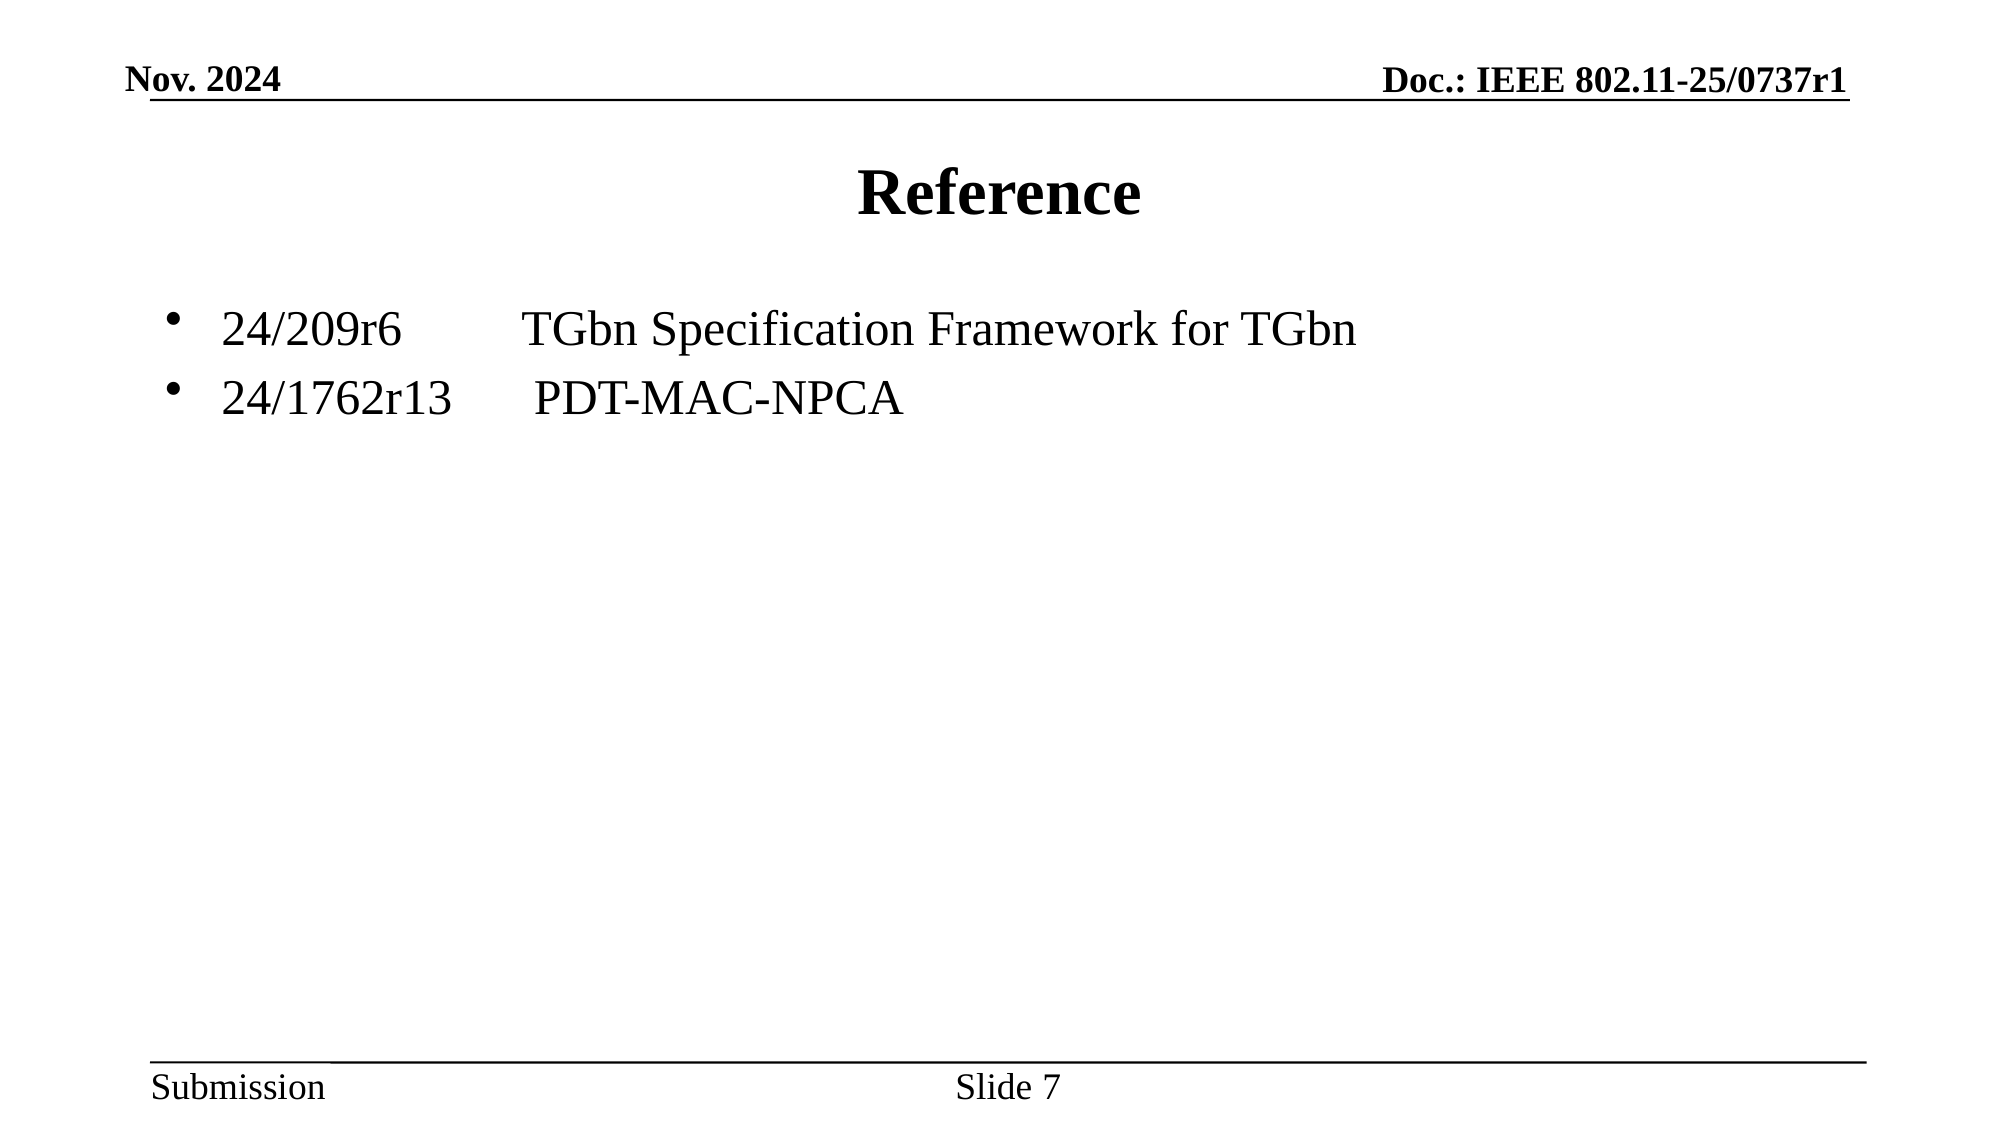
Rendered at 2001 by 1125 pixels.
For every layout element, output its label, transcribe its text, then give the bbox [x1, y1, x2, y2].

title Reference [149, 112, 1851, 263]
slide_number Slide [942, 1061, 1075, 1108]
list 24/209r6 TGbn Specification Framework for TGbn 24/1762r13 PDT-MAC-NPCA [149, 287, 1851, 1038]
